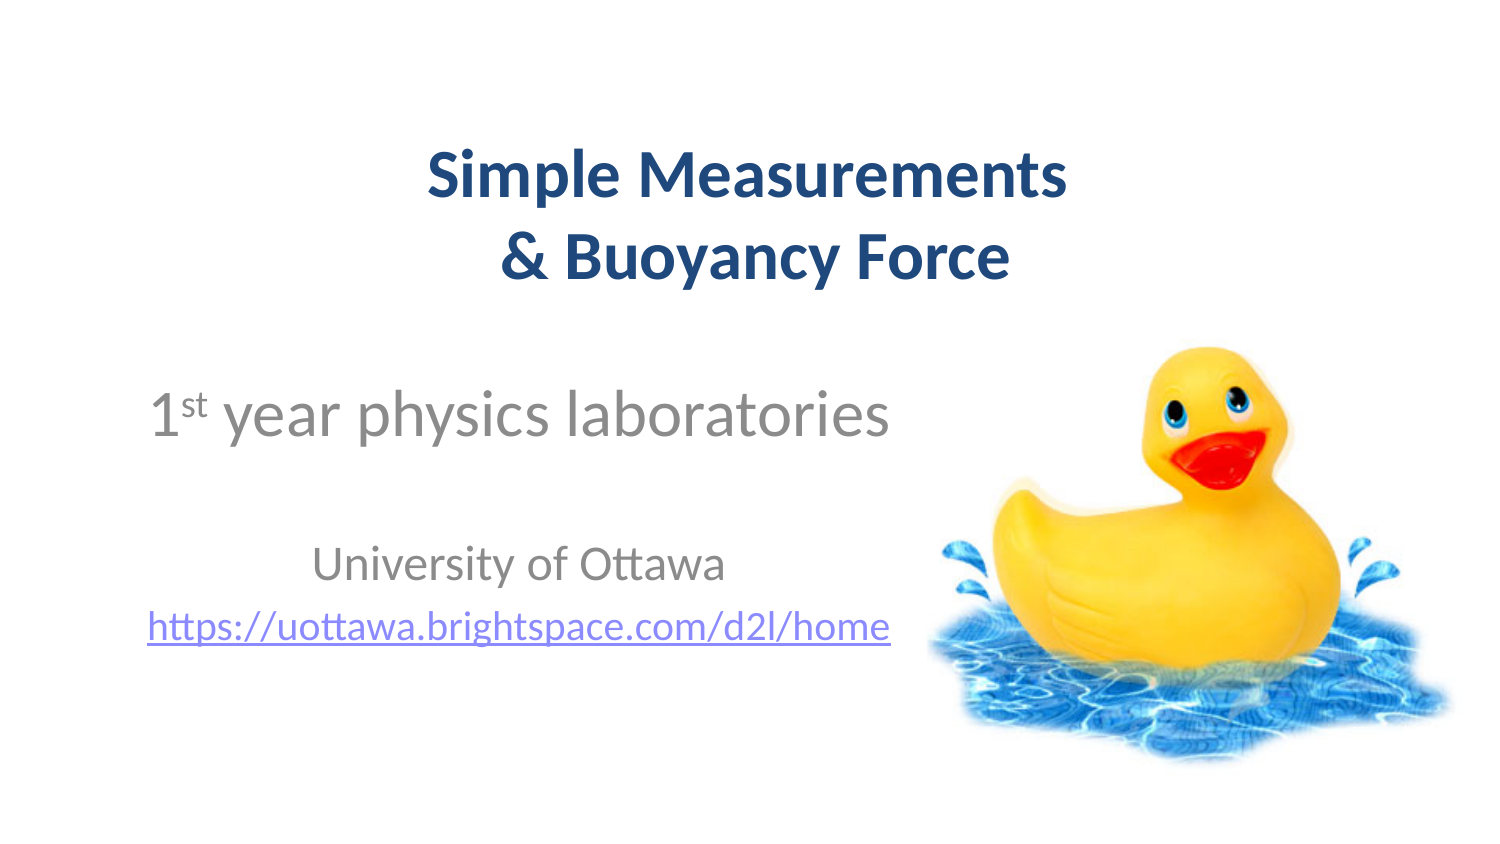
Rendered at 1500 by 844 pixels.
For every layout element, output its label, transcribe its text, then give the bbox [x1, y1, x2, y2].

picture [915, 338, 1463, 777]
subtitle 1st year physics laboratories University of Ottawa https://uottawa.brightspace.com/d2l/home [0, 362, 909, 706]
title Simple Measurements & Buoyancy Force [76, 120, 1435, 302]
